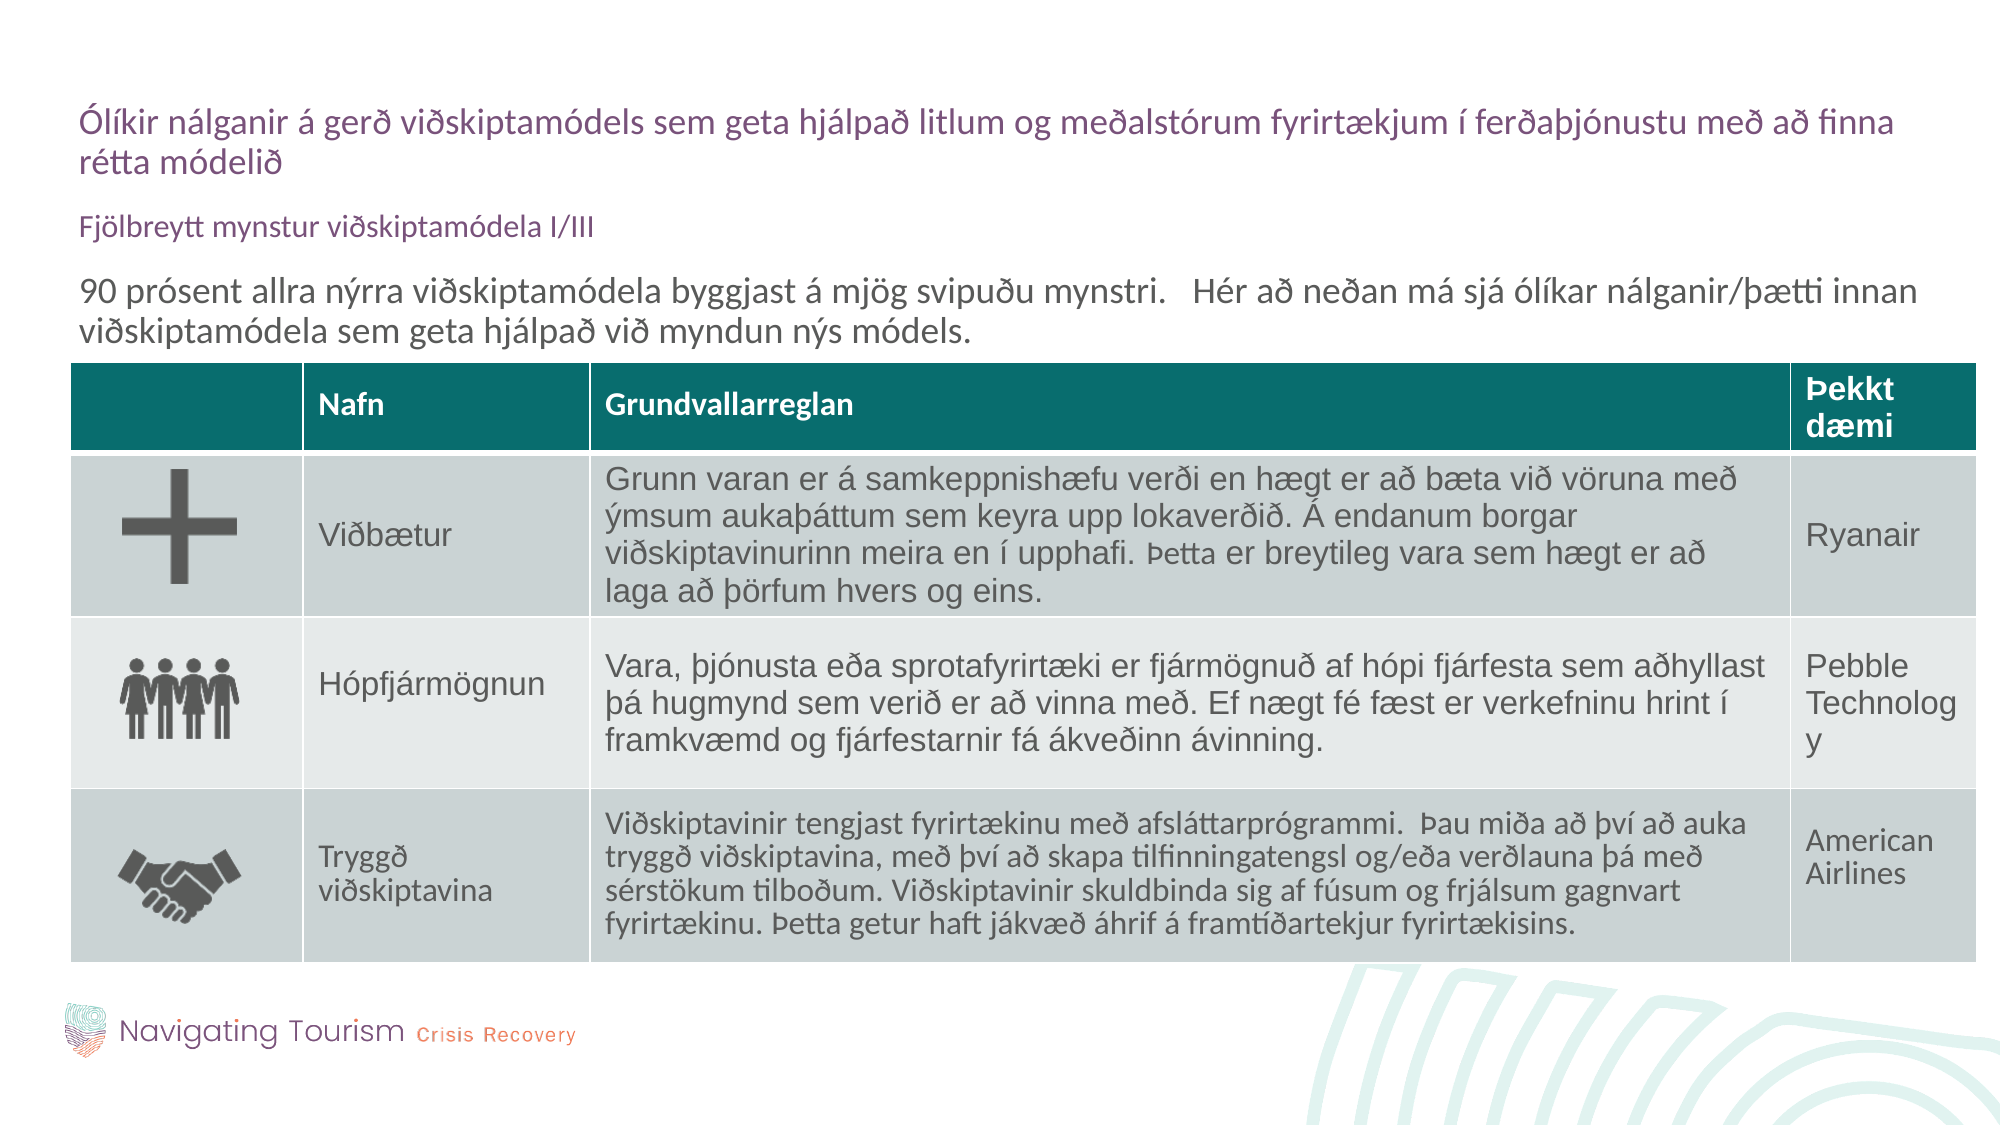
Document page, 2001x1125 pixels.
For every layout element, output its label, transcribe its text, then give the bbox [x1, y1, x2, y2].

picture [65, 999, 111, 1061]
table_cell American Airlines [1791, 789, 1976, 962]
table_cell Ryanair [1791, 456, 1976, 616]
table_header Þekkt dæmi [1791, 363, 1976, 450]
picture [1298, 955, 2000, 1125]
table_cell [71, 789, 302, 962]
table_cell Tryggð viðskiptavina [304, 789, 589, 962]
table_cell [71, 618, 302, 788]
table_cell Grunn varan er á samkeppnishæfu verði en hægt er að bæta við vöruna með ýmsum aukaþáttum sem keyra upp lokaverðið. Á endanum borgar viðskiptavinurinn meira en í upphafi. Þetta er breytileg vara sem hægt er að laga að þörfum hvers og eins. [591, 456, 1790, 616]
list Ólíkir nálganir á gerð viðskiptamódels sem geta hjálpað litlum og meðalstórum fyrirtækjum í ferðaþjónustu með að finna rétta módelið [63, 94, 1946, 191]
table_cell [71, 456, 302, 616]
picture [112, 1005, 577, 1056]
table_cell Pebble Technology [1791, 618, 1976, 788]
table_cell Viðskiptavinir tengjast fyrirtækinu með afsláttarprógrammi. Þau miða að því að auka tryggð viðskiptavina, með því að skapa tilfinningatengsl og/eða verðlauna þá með sérstökum tilboðum. Viðskiptavinir skuldbinda sig af fúsum og frjálsum gagnvart fyrirtækinu. Þetta getur haft jákvæð áhrif á framtíðartekjur fyrirtækisins. [591, 789, 1790, 962]
picture [111, 629, 248, 767]
table_cell Hópfjármögnun [304, 618, 589, 788]
picture [111, 458, 248, 595]
list 90 prósent allra nýrra viðskiptamódela byggjast á mjög svipuðu mynstri. Hér að neðan má sjá ólíkar nálganir/þætti innan viðskiptamódela sem geta hjálpað við myndun nýs módels. [63, 263, 1946, 923]
table_header [71, 363, 302, 450]
list Fjölbreytt mynstur viðskiptamódela I/III [63, 202, 1946, 252]
table_cell Viðbætur [304, 456, 589, 616]
table_cell Vara, þjónusta eða sprotafyrirtæki er fjármögnuð af hópi fjárfesta sem aðhyllast þá hugmynd sem verið er að vinna með. Ef nægt fé fæst er verkefninu hrint í framkvæmd og fjárfestarnir fá ákveðinn ávinning. [591, 618, 1790, 788]
table_header Grundvallarreglan [591, 363, 1790, 450]
picture [111, 818, 248, 955]
table_header Nafn [304, 363, 589, 450]
